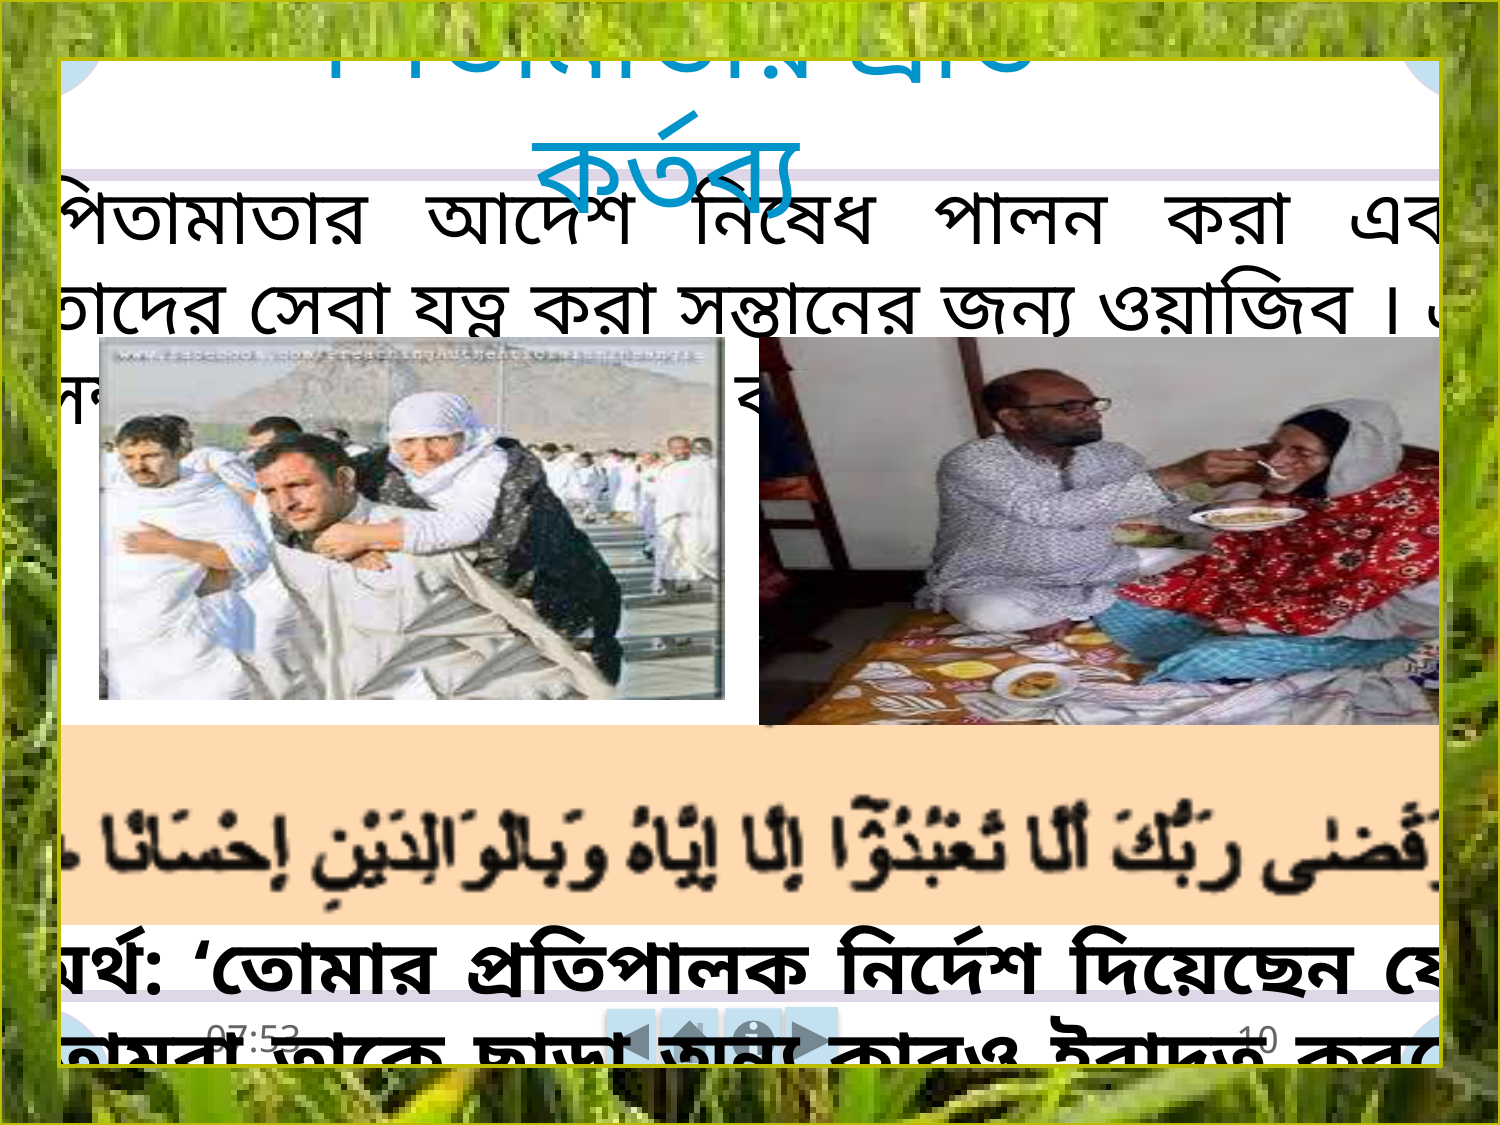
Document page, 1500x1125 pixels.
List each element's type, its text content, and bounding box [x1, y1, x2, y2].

text_box পিতামাতার প্রতি কর্তব্য [199, 61, 1163, 244]
text_box পিতামাতার আদেশ নিষেধ পালন করা এবং তাদের সেবা যত্ন করা সন্তানের জন্য ওয়াজিব । এ সম্পর্কে আল্লাহ তায়ালা বলেন- [61, 162, 1439, 448]
text_box [0, 0, 1500, 727]
picture [4, 337, 1500, 926]
picture [99, 337, 726, 701]
text_box অর্থ: ‘তোমার প্রতিপালক নির্দেশ দিয়েছেন যে, তোমরা তাকে ছাড়া অন্য কারও ইবাদত করবে না এবং পিতামাতার সাথে সর্বোত্তম আচরণ করবে।’ ( সূরা বনি ইসরাইল: ২৩) [61, 935, 1439, 1064]
text_box [0, 930, 1500, 1125]
